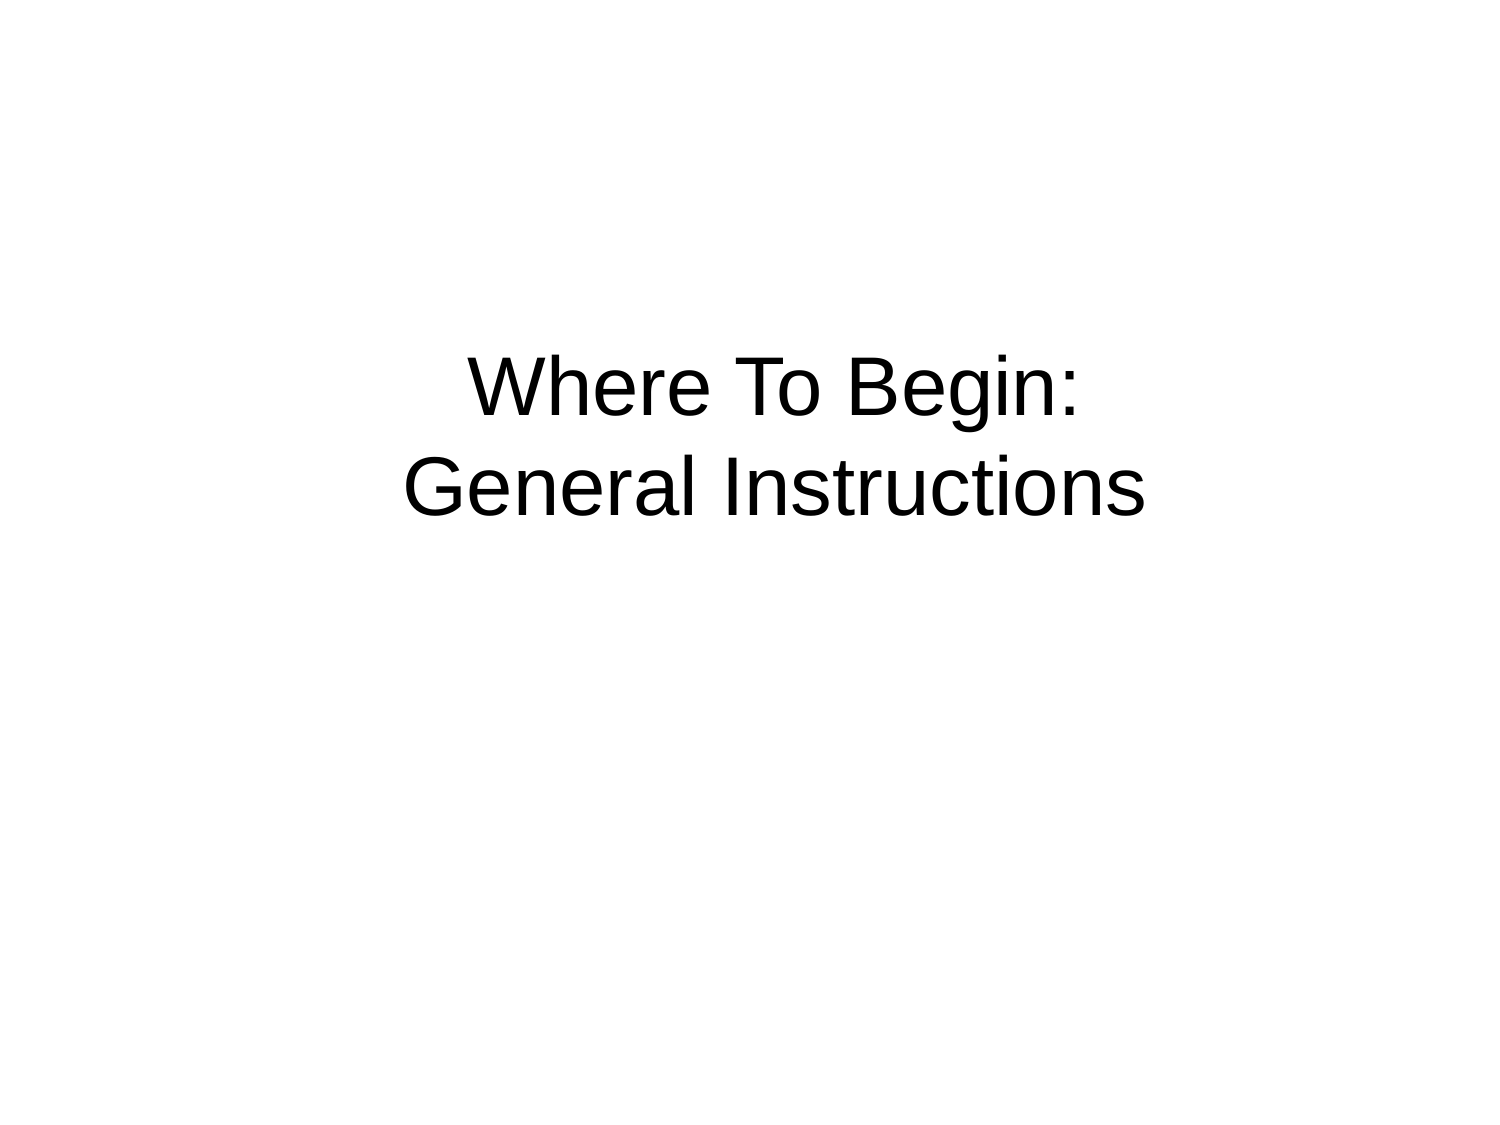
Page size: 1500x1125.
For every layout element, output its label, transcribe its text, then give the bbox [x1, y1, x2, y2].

text_box Where To Begin: General Instructions [337, 324, 1213, 540]
